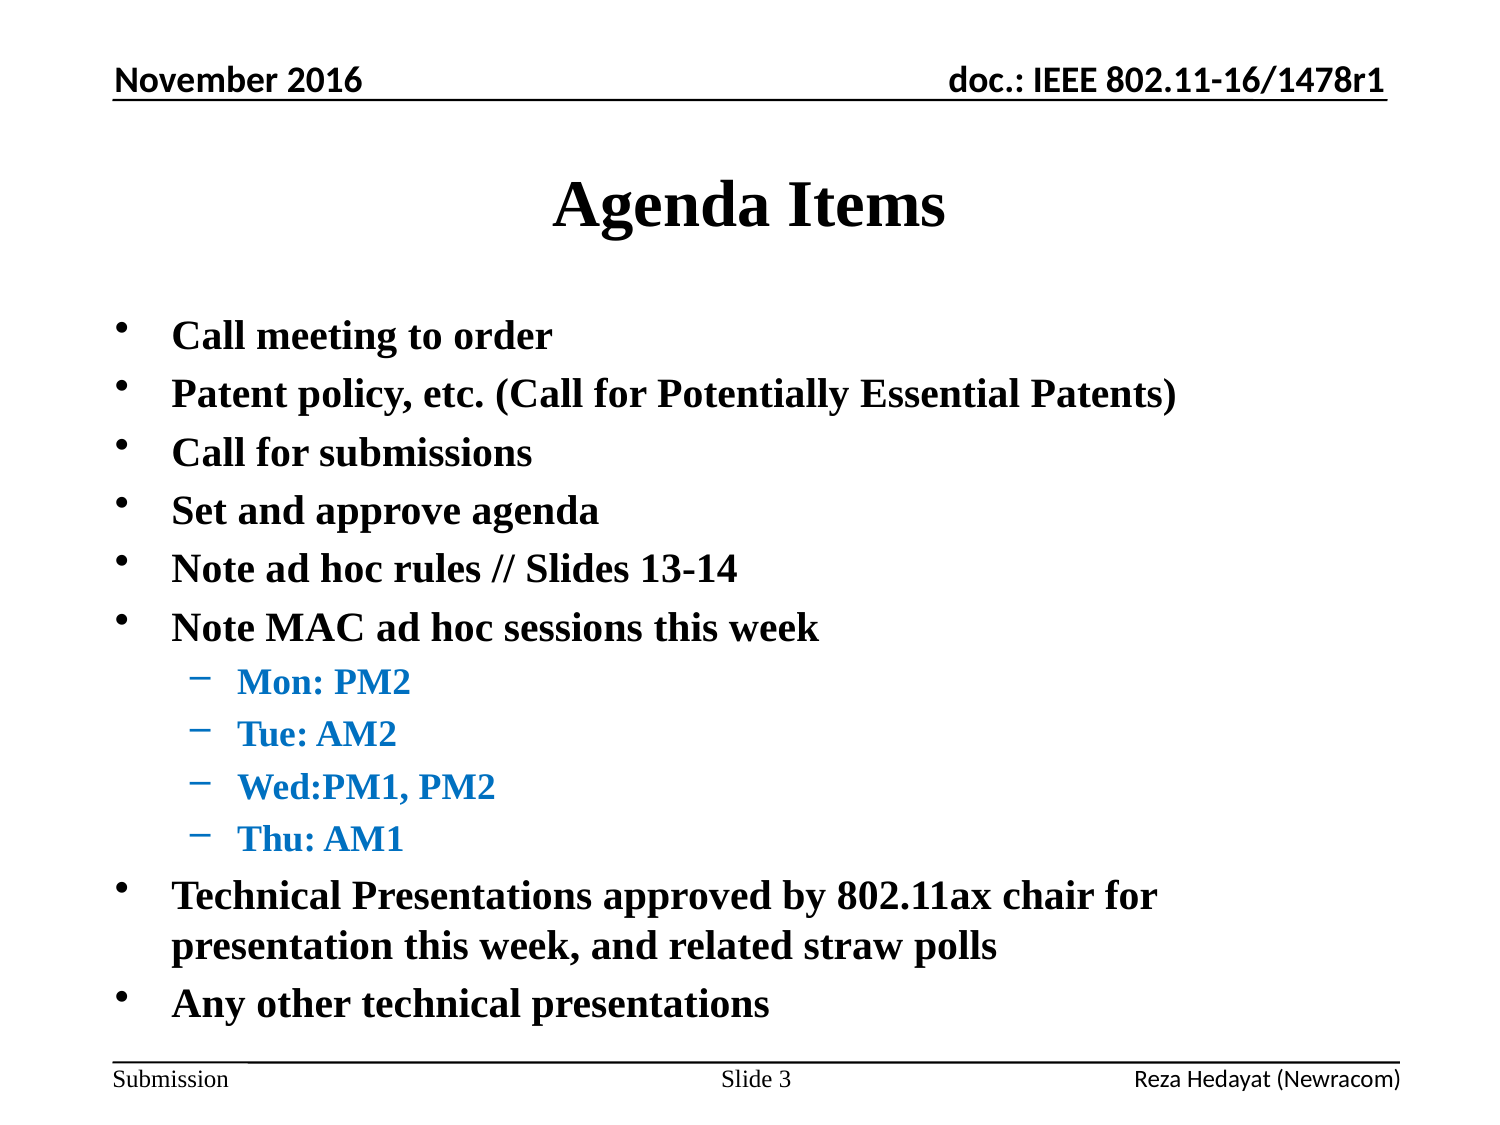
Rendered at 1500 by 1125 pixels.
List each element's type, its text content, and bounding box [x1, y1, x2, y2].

list Call meeting to order Patent policy, etc. (Call for Potentially Essential Patents) Call for submissions Set and approve agenda Note ad hoc rules // Slides 13-14 Note MAC ad hoc sessions this week Mon: PM2 Tue: AM2 Wed:PM1, PM2 Thu: AM1 Technical Presentations approved by 802.11ax chair for presentation this week, and related straw polls Any other technical presentations [99, 299, 1375, 1013]
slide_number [114, 54, 372, 101]
title Agenda Items [112, 112, 1388, 288]
footer Reza Hedayat (Newracom) [1125, 1061, 1402, 1093]
slide_number Slide 3 [712, 1061, 800, 1093]
